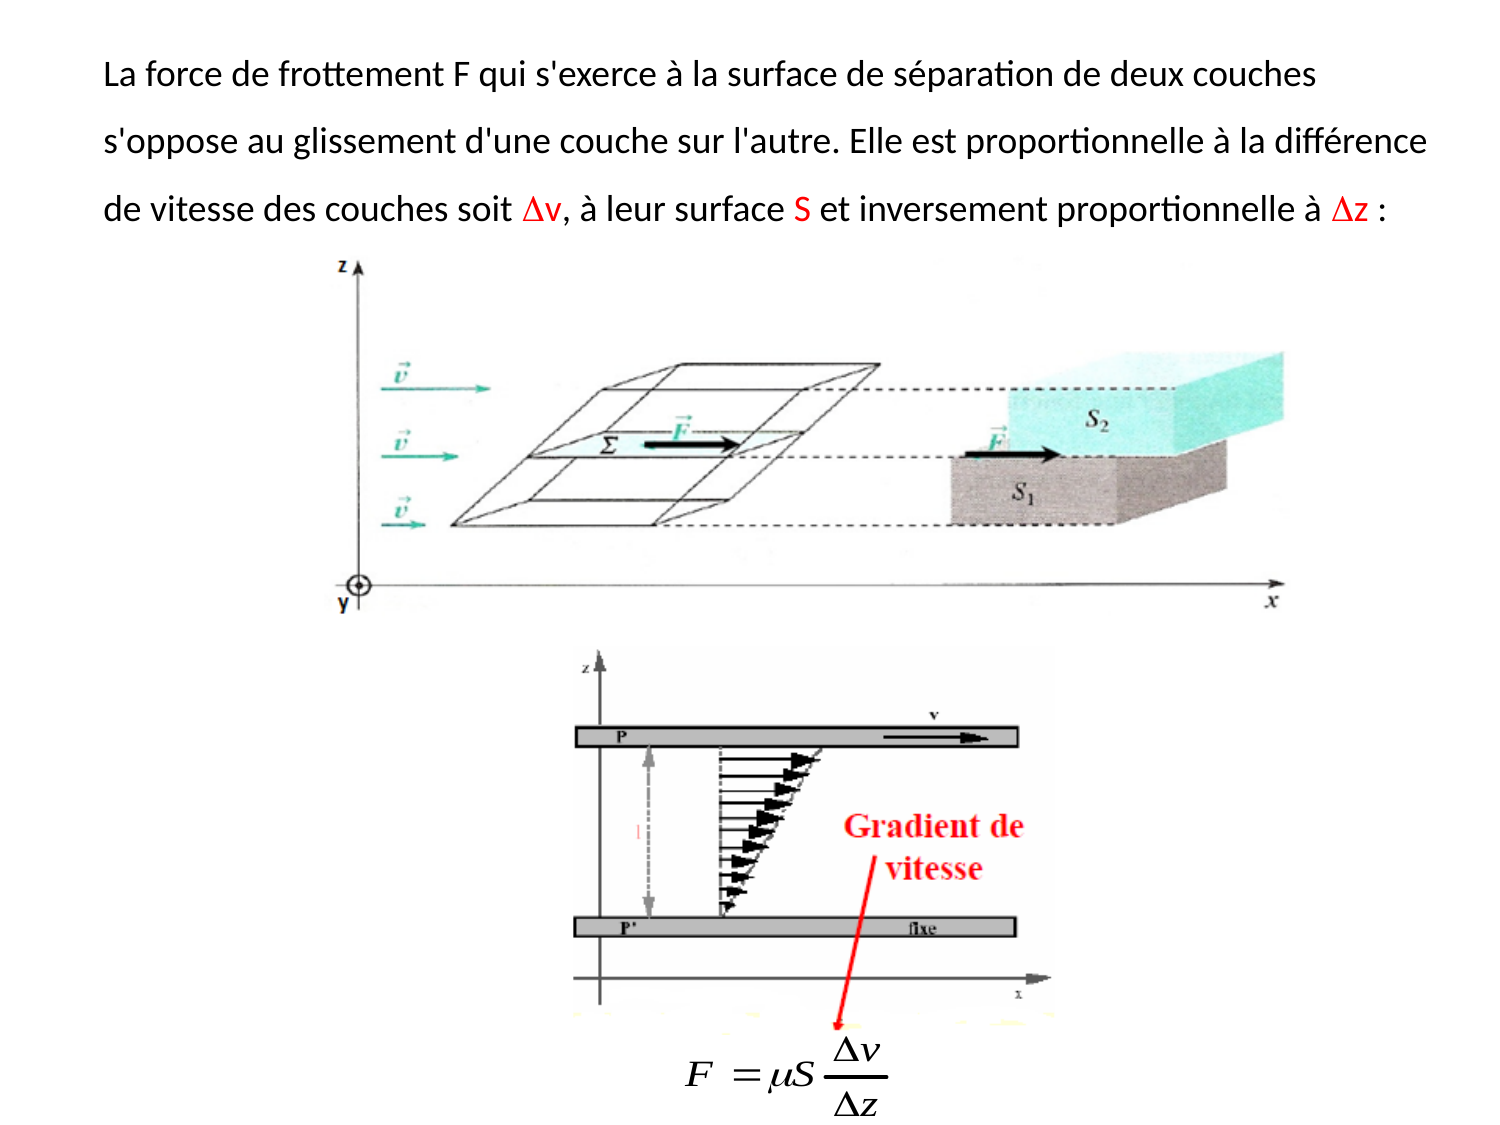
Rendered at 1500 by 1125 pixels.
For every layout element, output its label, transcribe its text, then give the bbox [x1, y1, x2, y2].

text_box La force de frottement F qui s'exerce à la surface de séparation de deux couches s'oppose au glissement d'une couche sur l'autre. Elle est proportionnelle à la différence de vitesse des couches soit v, à leur surface S et inversement proportionnelle à z : [88, 19, 1471, 237]
picture [324, 253, 1300, 622]
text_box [572, 645, 1056, 1125]
